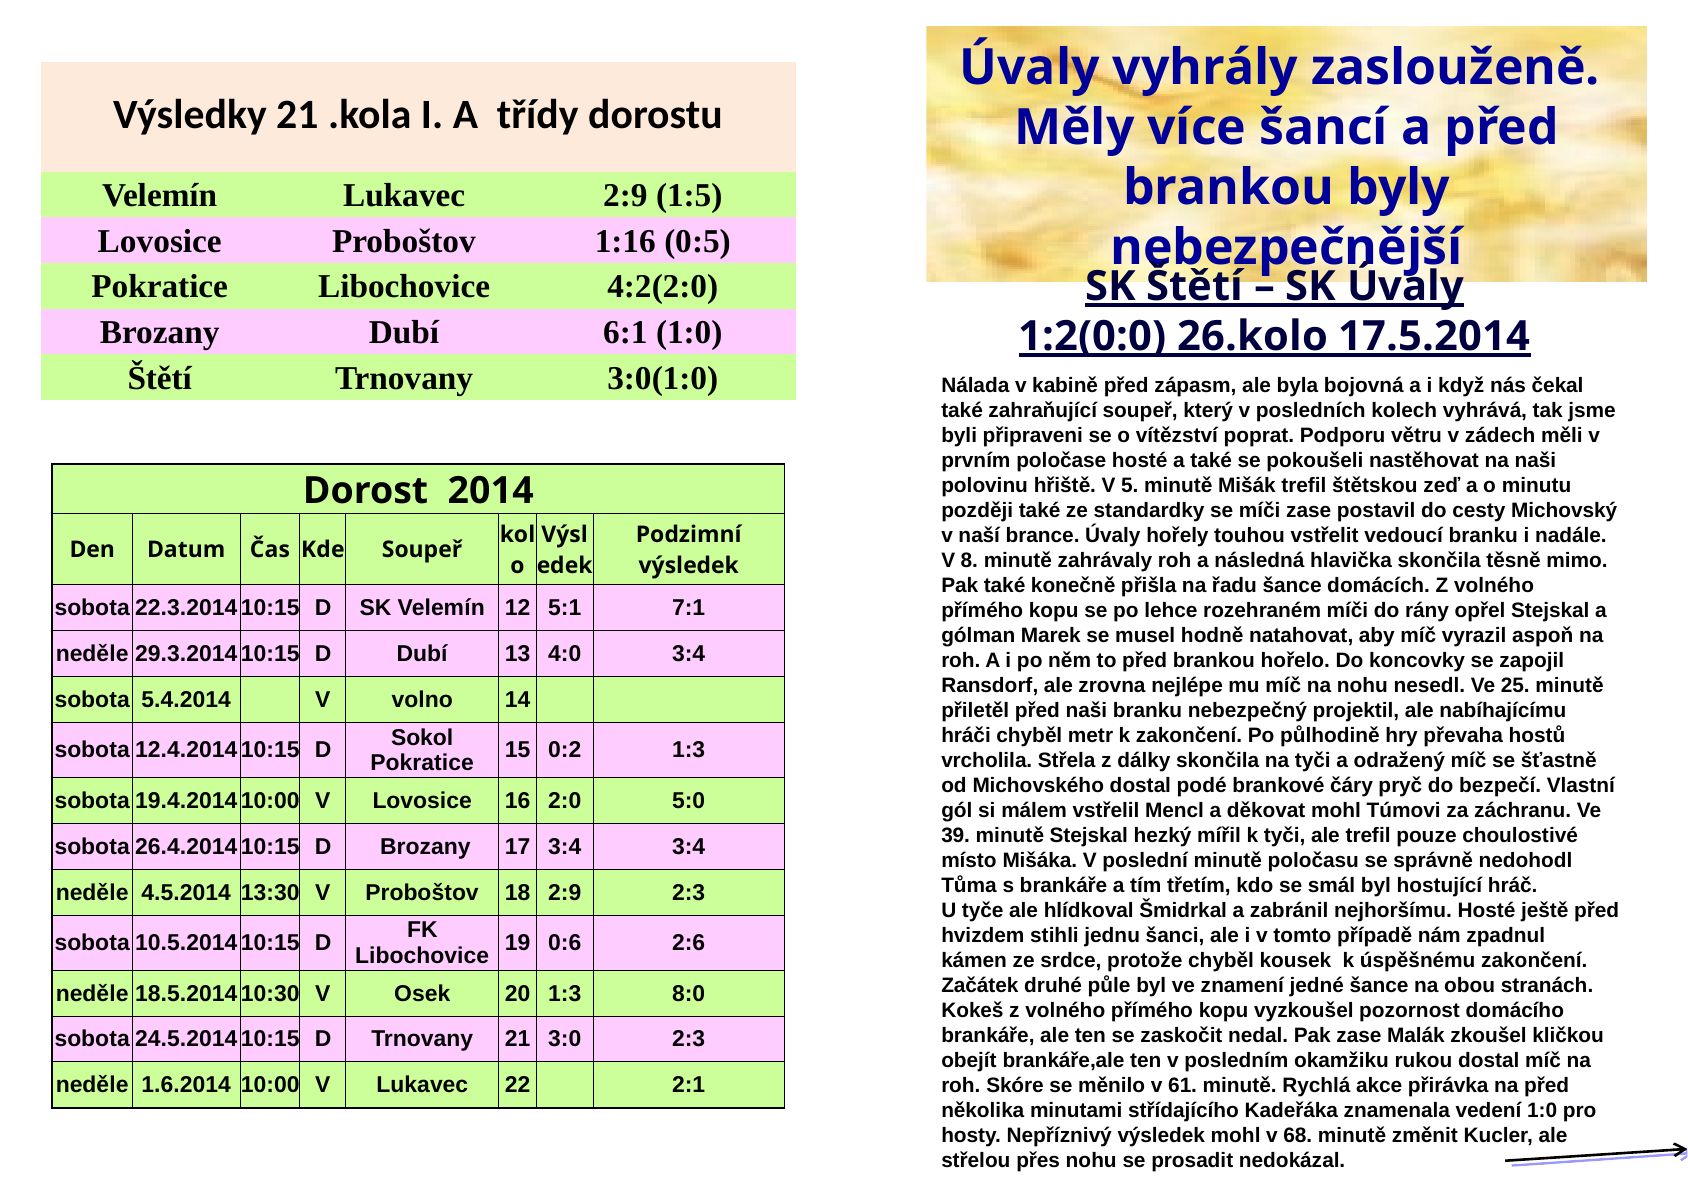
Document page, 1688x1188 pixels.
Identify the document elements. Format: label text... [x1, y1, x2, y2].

table_cell 19.4.2014 [133, 778, 240, 823]
table_cell sobota [53, 585, 132, 630]
table_cell 10:15 [241, 631, 299, 676]
table_cell sobota [53, 916, 132, 970]
table_cell 2:9 [537, 870, 593, 915]
table_cell 21 [499, 1017, 536, 1061]
table_cell sobota [53, 824, 132, 869]
table_header Výsledky 21 .kola I. A třídy dorostu [41, 62, 796, 172]
table_cell 15 [499, 723, 536, 777]
table_cell 10:00 [241, 1062, 299, 1107]
table_cell 1:3 [537, 971, 593, 1016]
table_cell Lovosice [346, 778, 498, 823]
table_cell Lovosice [41, 217, 279, 263]
table_cell 4:0 [537, 631, 593, 676]
table_cell 22.3.2014 [133, 585, 240, 630]
table_cell 8:0 [594, 971, 784, 1016]
table_cell sobota [53, 778, 132, 823]
table_cell 12 [499, 585, 536, 630]
table_cell 0:6 [537, 916, 593, 970]
text_box Úvaly vyhrály zaslouženě. Měly více šancí a před brankou byly nebezpečnější [926, 26, 1647, 251]
table_cell Lukavec [279, 172, 529, 217]
table_cell Trnovany [279, 354, 529, 400]
table_cell Podzimní výsledek [594, 514, 784, 584]
text_box SK Štětí – SK Úvaly 1:2(0:0) 26.kolo 17.5.2014 [902, 251, 1647, 366]
table_cell 12.4.2014 [133, 723, 240, 777]
table_cell Trnovany [346, 1017, 498, 1061]
table_cell V [300, 971, 345, 1016]
table_cell 5:0 [594, 778, 784, 823]
table_cell SK Velemín [346, 585, 498, 630]
table_cell Soupeř [346, 514, 498, 584]
table_cell 10:15 [241, 916, 299, 970]
table_cell [537, 677, 593, 722]
table_cell 13 [499, 631, 536, 676]
table_cell 2:3 [594, 870, 784, 915]
table_cell 10:15 [241, 585, 299, 630]
table_cell [537, 1062, 593, 1107]
table_cell 2:0 [537, 778, 593, 823]
table_cell volno [346, 677, 498, 722]
table_cell Brozany [41, 309, 279, 354]
table_cell Libochovice [279, 263, 529, 309]
table_cell 10:15 [241, 723, 299, 777]
table_cell 3:4 [594, 631, 784, 676]
table_cell 29.3.2014 [133, 631, 240, 676]
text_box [1504, 1148, 1688, 1161]
table_cell Kde [300, 514, 345, 584]
table_cell 18 [499, 870, 536, 915]
table_cell 6:1 (1:0) [529, 309, 796, 354]
table_cell Pokratice [41, 263, 279, 309]
table_cell 1:3 [594, 723, 784, 777]
table_cell neděle [53, 1062, 132, 1107]
table_cell 5:1 [537, 585, 593, 630]
table_cell 20 [499, 971, 536, 1016]
table_cell D [300, 585, 345, 630]
table_cell 10.5.2014 [133, 916, 240, 970]
table_cell 3:0 [537, 1017, 593, 1061]
table_cell Proboštov [346, 870, 498, 915]
table_cell 3:4 [537, 824, 593, 869]
table_cell V [300, 1062, 345, 1107]
table_cell 2:9 (1:5) [529, 172, 796, 217]
table_cell Výsledek [537, 514, 593, 584]
table_cell 10:15 [241, 1017, 299, 1061]
table_cell Den [53, 514, 132, 584]
table_cell 4.5.2014 [133, 870, 240, 915]
table_cell 5.4.2014 [133, 677, 240, 722]
table_cell Čas [241, 514, 299, 584]
table_cell V [300, 778, 345, 823]
table_cell V [300, 677, 345, 722]
table_cell sobota [53, 1017, 132, 1061]
table_cell 18.5.2014 [133, 971, 240, 1016]
table_cell 2:1 [594, 1062, 784, 1107]
table_cell 10:00 [241, 778, 299, 823]
text_box Nálada v kabině před zápasm, ale byla bojovná a i když nás čekal také zahraňující soupeř, který v posledních kolech vyhrává, tak jsme byli připraveni se o vítězství poprat. Podporu větru v zádech měli v prvním poločase hosté a také se pokoušeli nastěhovat na naši polovinu hřiště. V 5. minutě Mišák trefil štětskou zeď a o minutu později také ze standardky se míči zase postavil do cesty Michovský v naší brance. Úvaly hořely touhou vstřelit vedoucí branku i nadále. V 8. minutě zahrávaly roh a následná hlavička skončila těsně mimo. Pak také konečně přišla na řadu šance domácích. Z volného přímého kopu se po lehce rozehraném míči do rány opřel Stejskal a gólman Marek se musel hodně natahovat, aby míč vyrazil aspoň na roh. A i po něm to před brankou hořelo. Do koncovky se zapojil Ransdorf, ale zrovna nejlépe mu míč na nohu nesedl. Ve 25. minutě přiletěl před naši branku nebezpečný projektil, ale nabíhajícímu hráči chyběl metr k zakončení. Po půlhodině hry převaha hostů vrcholila. Střela z dálky skončila na tyči a odražený míč se šťastně od Michovského dostal podé brankové čáry pryč do bezpečí. Vlastní gól si málem vstřelil Mencl a děkovat mohl Túmovi za záchranu. Ve 39. minutě Stejskal hezký mířil k tyči, ale trefil pouze choulostivé místo Mišáka. V poslední minutě poločasu se správně nedohodl Tůma s brankáře a tím třetím, kdo se smál byl hostující hráč. U tyče ale hlídkoval Šmidrkal a zabránil nejhoršímu. Hosté ještě před hvizdem stihli jednu šanci, ale i v tomto případě nám zpadnul kámen ze srdce, protože chyběl kousek k úspěšnému zakončení. Začátek druhé půle byl ve znamení jedné šance na obou stranách. Kokeš z volného přímého kopu vyzkoušel pozornost domácího brankáře, ale ten se zaskočit nedal. Pak zase Malák zkoušel kličkou obejít brankáře,ale ten v posledním okamžiku rukou dostal míč na roh. Skóre se měnilo v 61. minutě. Rychlá akce přirávka na před několika minutami střídajícího Kadeřáka znamenala vedení 1:0 pro hosty. Nepříznivý výsledek mohl v 68. minutě změnit Kucler, ale střelou přes nohu se prosadit nedokázal. [926, 364, 1636, 1179]
table_cell 22 [499, 1062, 536, 1107]
table_cell sobota [53, 723, 132, 777]
table_cell Velemín [41, 172, 279, 217]
table_cell 10:15 [241, 824, 299, 869]
table_cell FK Libochovice [346, 916, 498, 970]
table_cell 4:2(2:0) [529, 263, 796, 309]
table_header Dorost 2014 [53, 465, 784, 513]
table_cell neděle [53, 971, 132, 1016]
table_cell D [300, 1017, 345, 1061]
table_cell [594, 677, 784, 722]
table_cell neděle [53, 870, 132, 915]
table_cell 3:4 [594, 824, 784, 869]
table_cell Osek [346, 971, 498, 1016]
table_cell 1:16 (0:5) [529, 217, 796, 263]
table_cell sobota [53, 677, 132, 722]
table_cell [241, 677, 299, 722]
table_cell neděle [53, 631, 132, 676]
table_cell 24.5.2014 [133, 1017, 240, 1061]
table_cell Dubí [279, 309, 529, 354]
table_cell Lukavec [346, 1062, 498, 1107]
table_cell 1.6.2014 [133, 1062, 240, 1107]
table_cell 10:30 [241, 971, 299, 1016]
table_cell Datum [133, 514, 240, 584]
table_cell 17 [499, 824, 536, 869]
table_cell D [300, 824, 345, 869]
table_cell Proboštov [279, 217, 529, 263]
table_cell 19 [499, 916, 536, 970]
table_cell Sokol Pokratice [346, 723, 498, 777]
table_cell 26.4.2014 [133, 824, 240, 869]
table_cell 13:30 [241, 870, 299, 915]
table_cell D [300, 631, 345, 676]
table_cell 7:1 [594, 585, 784, 630]
table_cell 0:2 [537, 723, 593, 777]
table_cell kolo [499, 514, 536, 584]
table_cell Štětí [41, 354, 279, 400]
table_cell 2:3 [594, 1017, 784, 1061]
table_cell 14 [499, 677, 536, 722]
table_cell Dubí [346, 631, 498, 676]
table_cell V [300, 870, 345, 915]
table_cell Brozany [346, 824, 498, 869]
table_cell 3:0(1:0) [529, 354, 796, 400]
table_cell D [300, 916, 345, 970]
table_cell 2:6 [594, 916, 784, 970]
table_cell D [300, 723, 345, 777]
table_cell 16 [499, 778, 536, 823]
